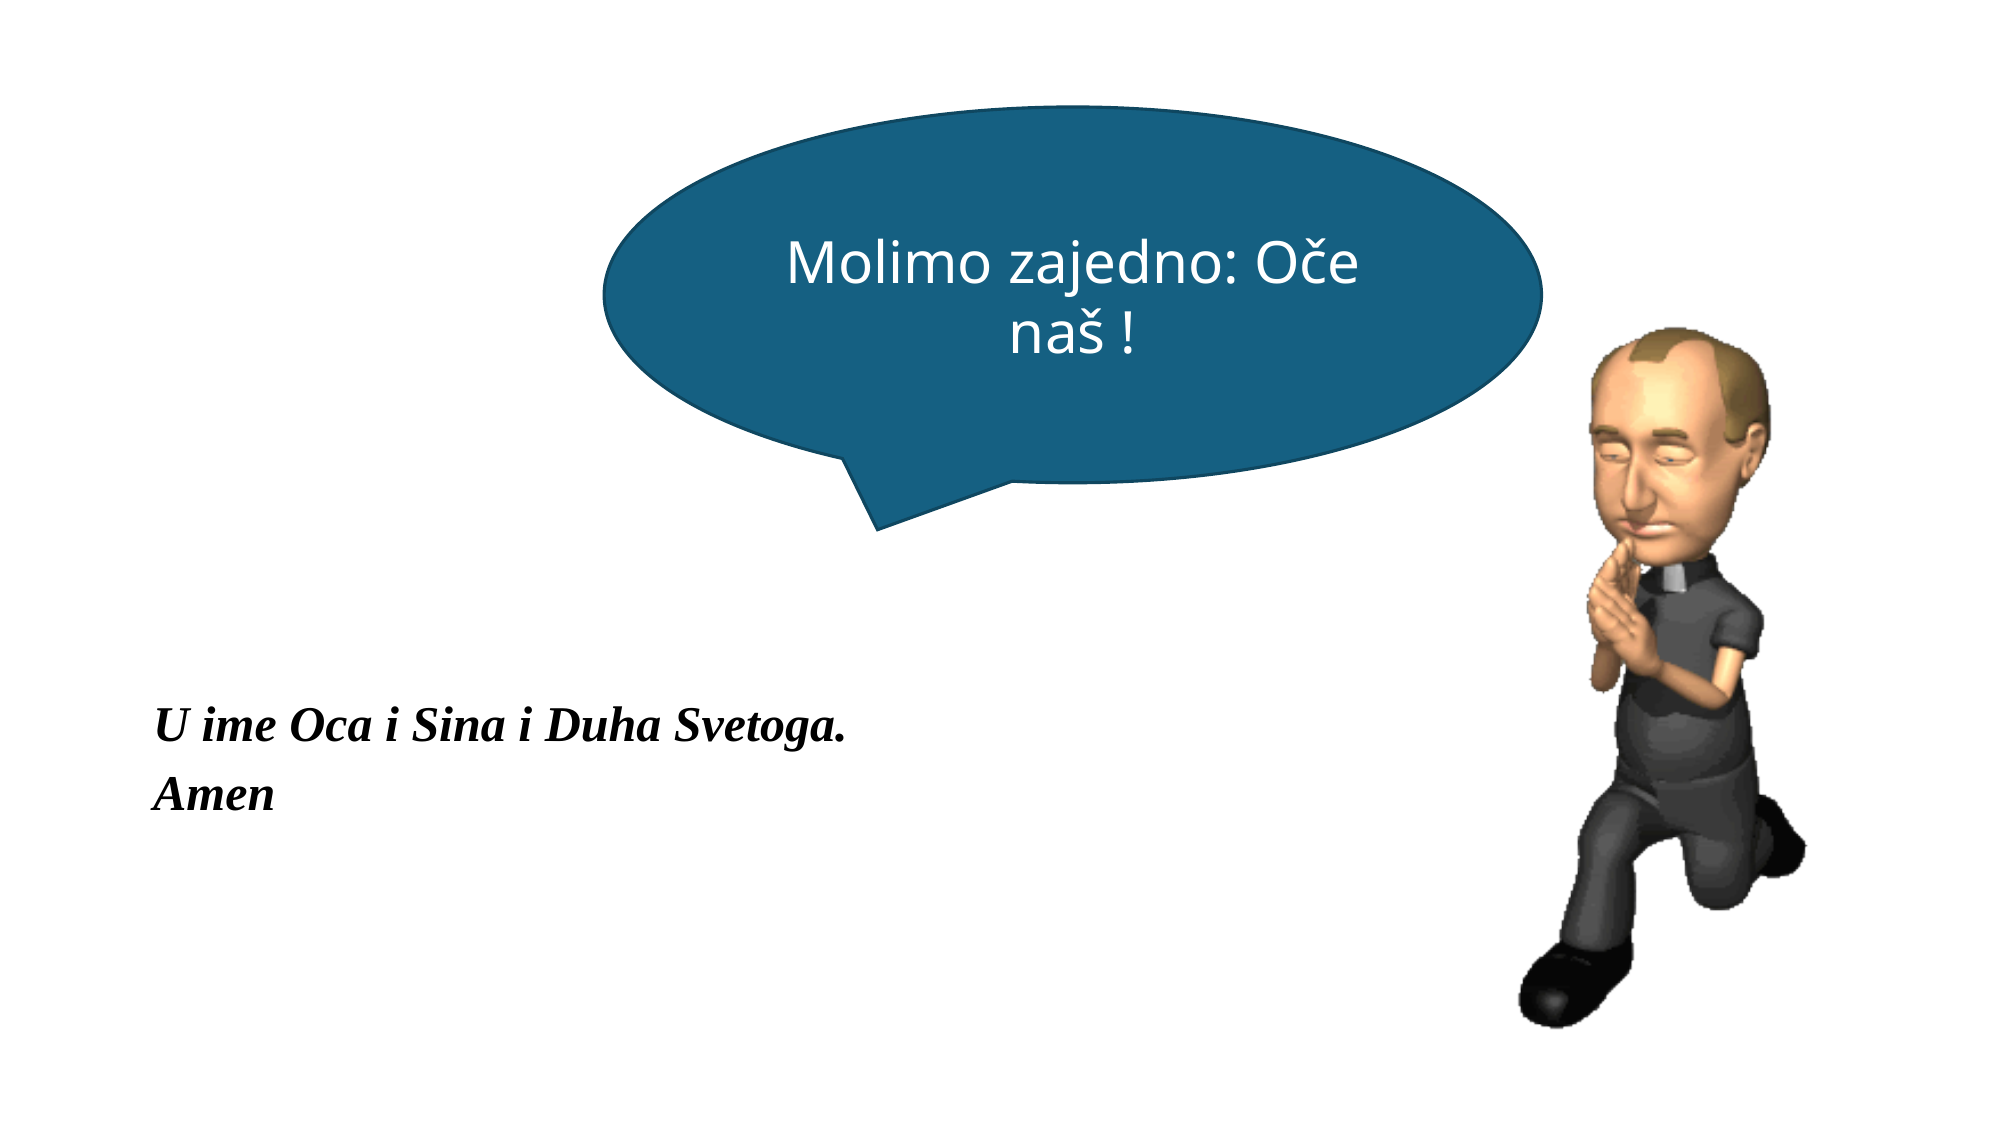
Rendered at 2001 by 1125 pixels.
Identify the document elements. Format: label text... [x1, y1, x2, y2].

picture [1409, 265, 1943, 1096]
title U ime Oca i Sina i Duha Svetoga. Amen [138, 57, 1860, 1096]
text_box Molimo zajedno: Oče naš ! [602, 105, 1538, 532]
